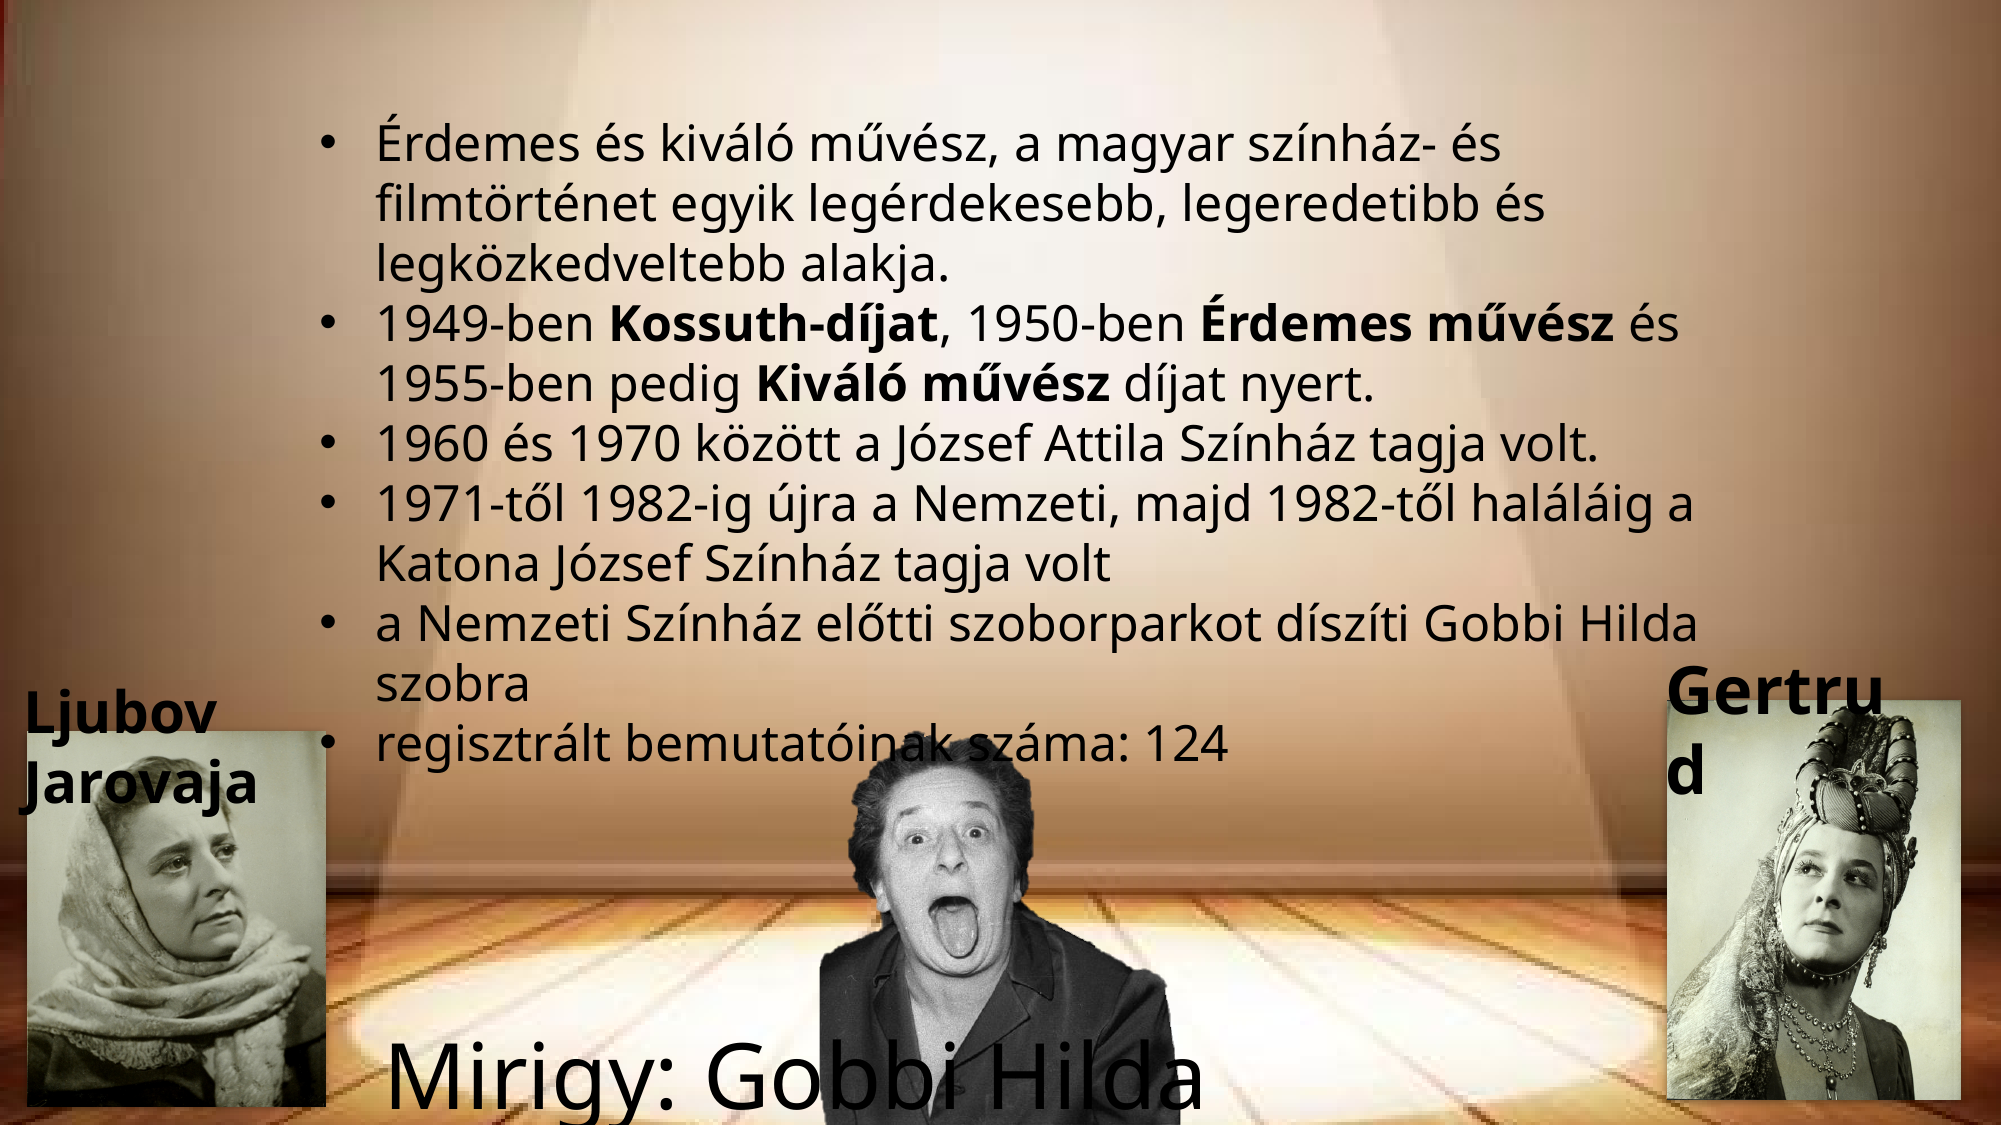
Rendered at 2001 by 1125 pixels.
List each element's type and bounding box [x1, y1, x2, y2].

picture [0, 0, 2001, 1125]
text_box [7, 667, 479, 1108]
text_box [1650, 640, 1962, 1101]
